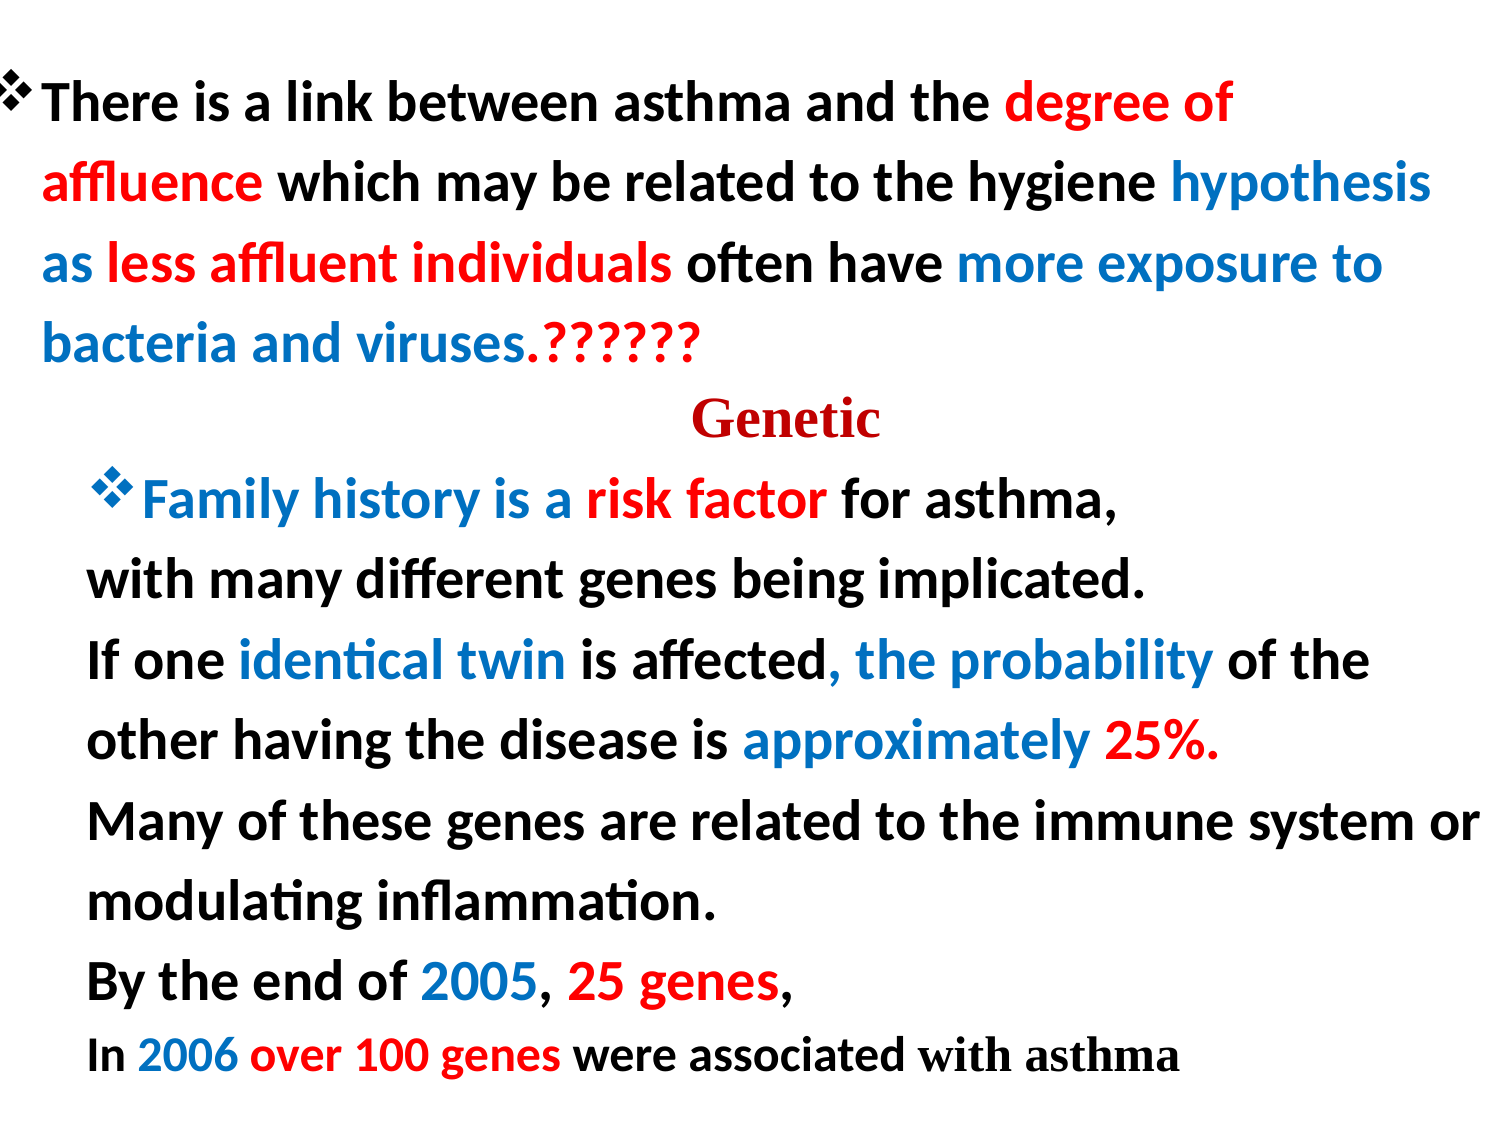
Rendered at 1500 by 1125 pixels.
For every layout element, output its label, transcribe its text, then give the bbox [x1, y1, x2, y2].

text_box There is a link between asthma and the degree of affluence which may be related to the hygiene hypothesis as less affluent individuals often have more exposure to bacteria and viruses.?????? [0, 44, 1462, 382]
text_box Genetic Family history is a risk factor for asthma, with many different genes being implicated. If one identical twin is affected, the probability of the other having the disease is approximately 25%. Many of these genes are related to the immune system or modulating inflammation. By the end of 2005, 25 genes, In 2006 over 100 genes were associated with asthma [71, 361, 1500, 1089]
